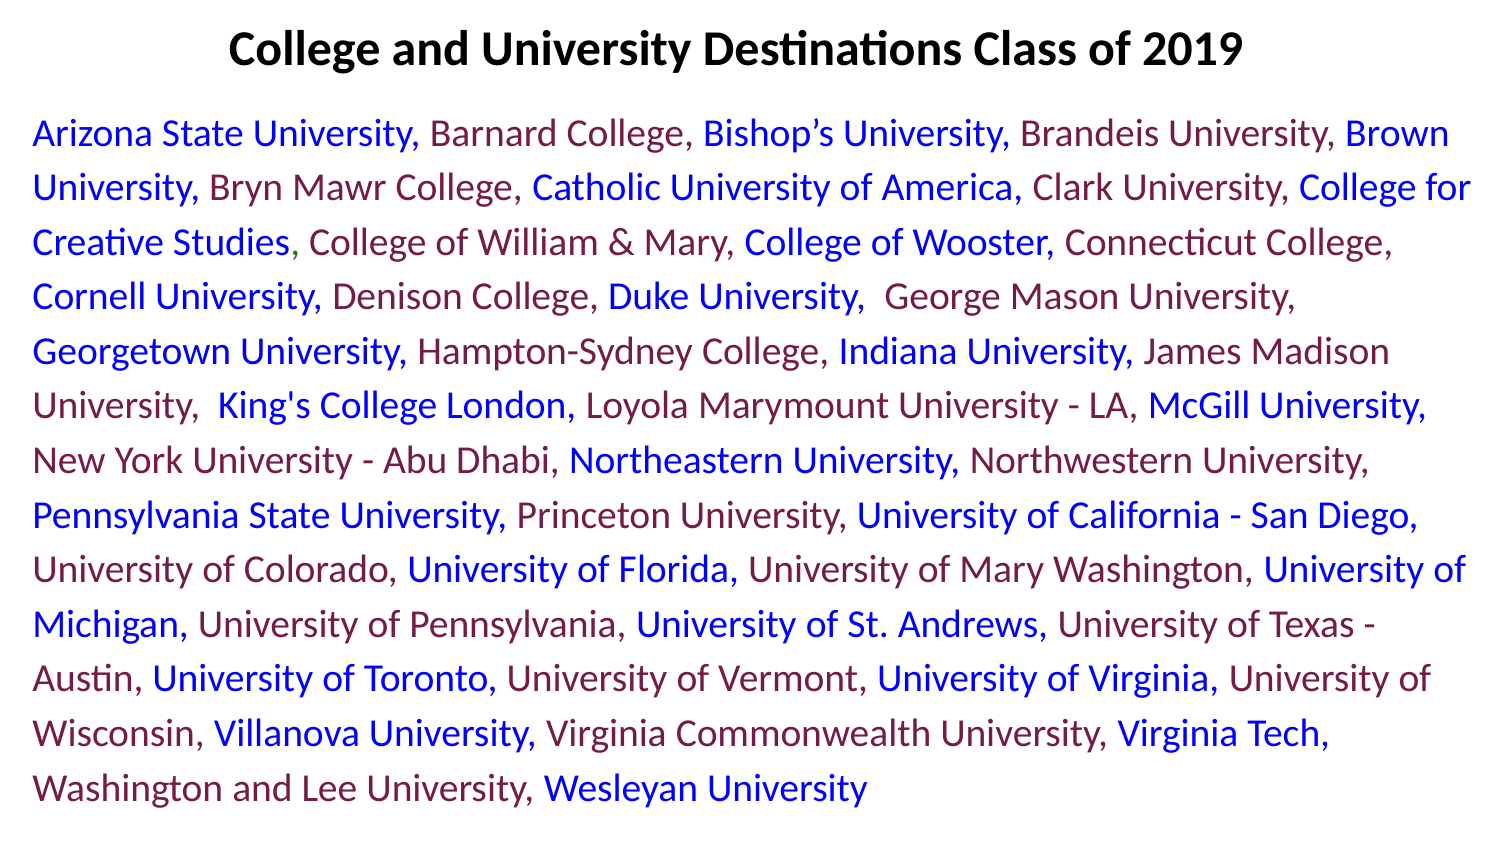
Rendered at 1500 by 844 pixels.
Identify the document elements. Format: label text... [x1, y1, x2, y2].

list Arizona State University, Barnard College, Bishop’s University, Brandeis University, Brown University, Bryn Mawr College, Catholic University of America, Clark University, College for Creative Studies, College of William & Mary, College of Wooster, Connecticut College, Cornell University, Denison College, Duke University, George Mason University, Georgetown University, Hampton-Sydney College, Indiana University, James Madison University, King's College London, Loyola Marymount University - LA, McGill University, New York University - Abu Dhabi, Northeastern University, Northwestern University, Pennsylvania State University, Princeton University, University of California - San Diego, University of Colorado, University of Florida, University of Mary Washington, University of Michigan, University of Pennsylvania, University of St. Andrews, University of Texas - Austin, University of Toronto, University of Vermont, University of Virginia, University of Wisconsin, Villanova University, Virginia Commonwealth University, Virginia Tech, Washington and Lee University, Wesleyan University [17, 84, 1492, 813]
title College and University Destinations Class of 2019 [214, 0, 1286, 84]
